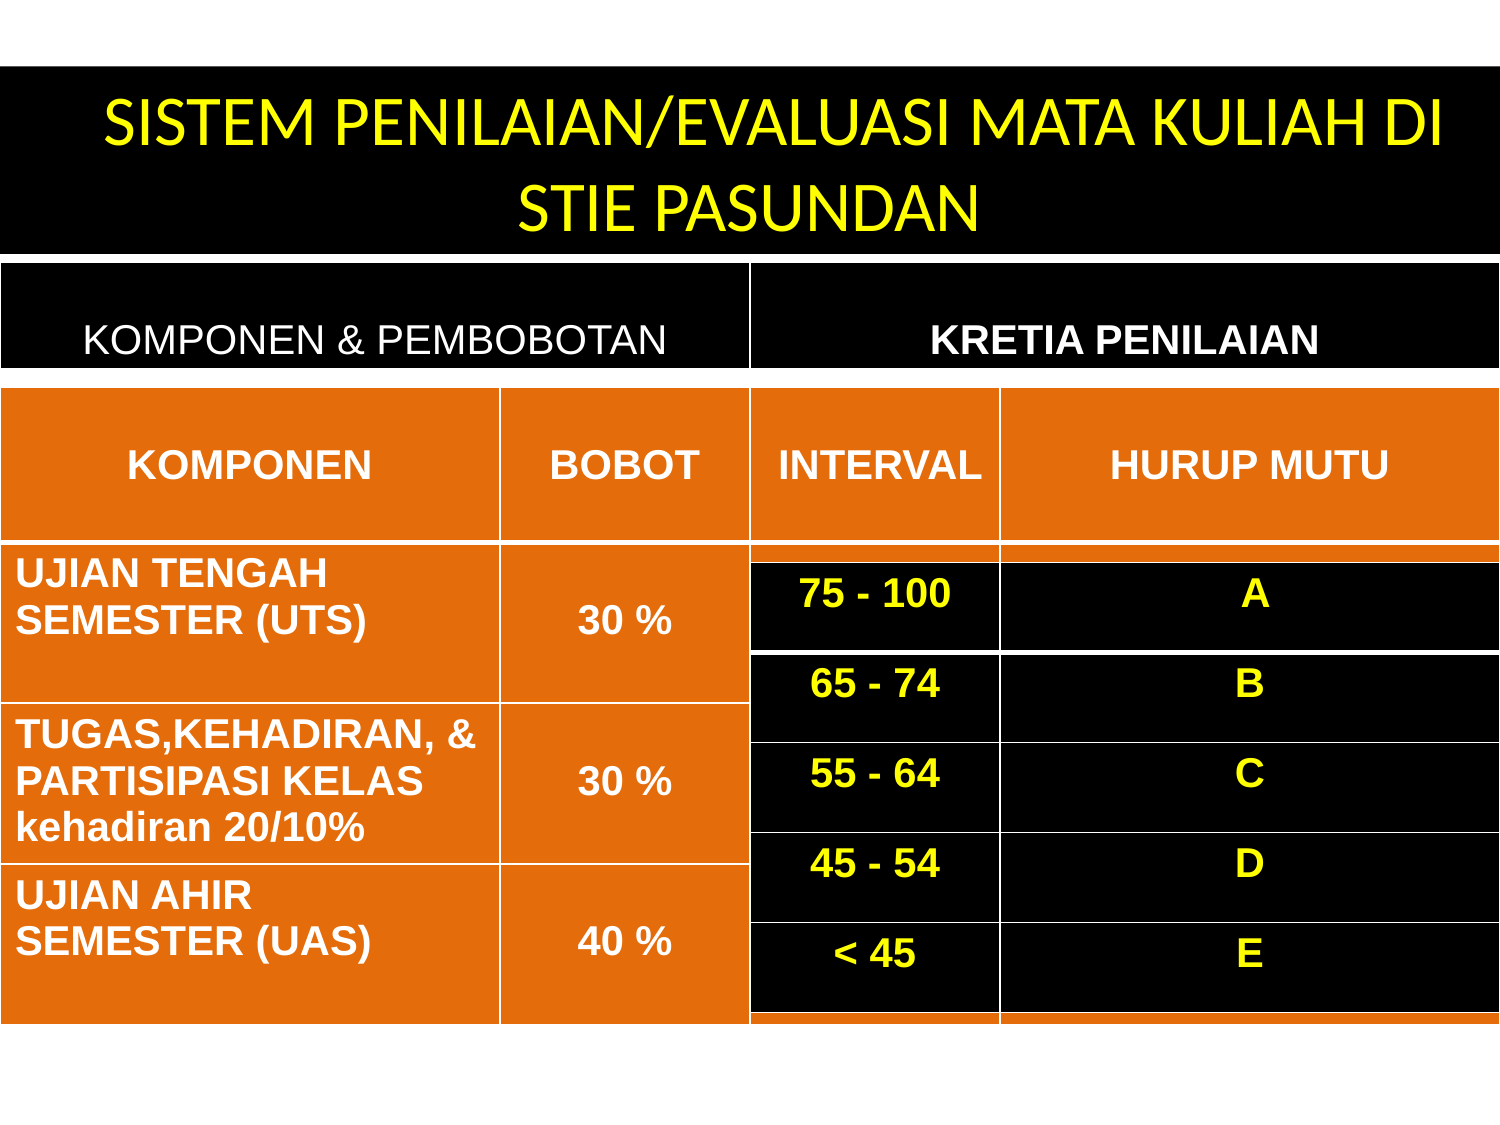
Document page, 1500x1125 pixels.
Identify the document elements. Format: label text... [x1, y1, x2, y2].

table_cell C [1001, 743, 1499, 832]
table_cell 65 - 74 [751, 655, 999, 742]
table_cell B [1001, 655, 1499, 742]
table_cell UJIAN TENGAH SEMESTER (UTS) [1, 545, 499, 702]
table_cell < 45 [751, 923, 999, 1012]
table_header BOBOT [501, 388, 749, 540]
title SISISTEM PENILAIAN/EVALUASI MATA KULIAH DI STIE PASUNDAN [0, 66, 1500, 254]
table_header 75 - 100 [751, 563, 999, 650]
table_cell 40 % [501, 865, 749, 1024]
table_cell 30 % [501, 704, 749, 863]
table_cell [1001, 1013, 1499, 1024]
table_cell 45 - 54 [751, 833, 999, 922]
table_cell UJIAN AHIR SEMESTER (UAS) [1, 865, 499, 1024]
table_cell 55 - 64 [751, 743, 999, 832]
table_cell 30 % [501, 545, 749, 702]
table_cell TUGAS,KEHADIRAN, & PARTISIPASI KELAS kehadiran 20/10% [1, 704, 499, 863]
table_cell [1001, 545, 1499, 562]
table_cell D [1001, 833, 1499, 922]
table_header KRETIA PENILAIAN [751, 263, 1499, 368]
table_header INTERVAL [751, 388, 999, 540]
table_header KOMPONEN [1, 388, 499, 540]
table_header KOMPONEN & PEMBOBOTAN [1, 263, 749, 368]
table_header HURUP MUTU [1001, 388, 1499, 540]
table_header A [1001, 563, 1499, 650]
table_cell [751, 1013, 999, 1024]
table_cell E [1001, 923, 1499, 1012]
table_cell [751, 545, 999, 562]
